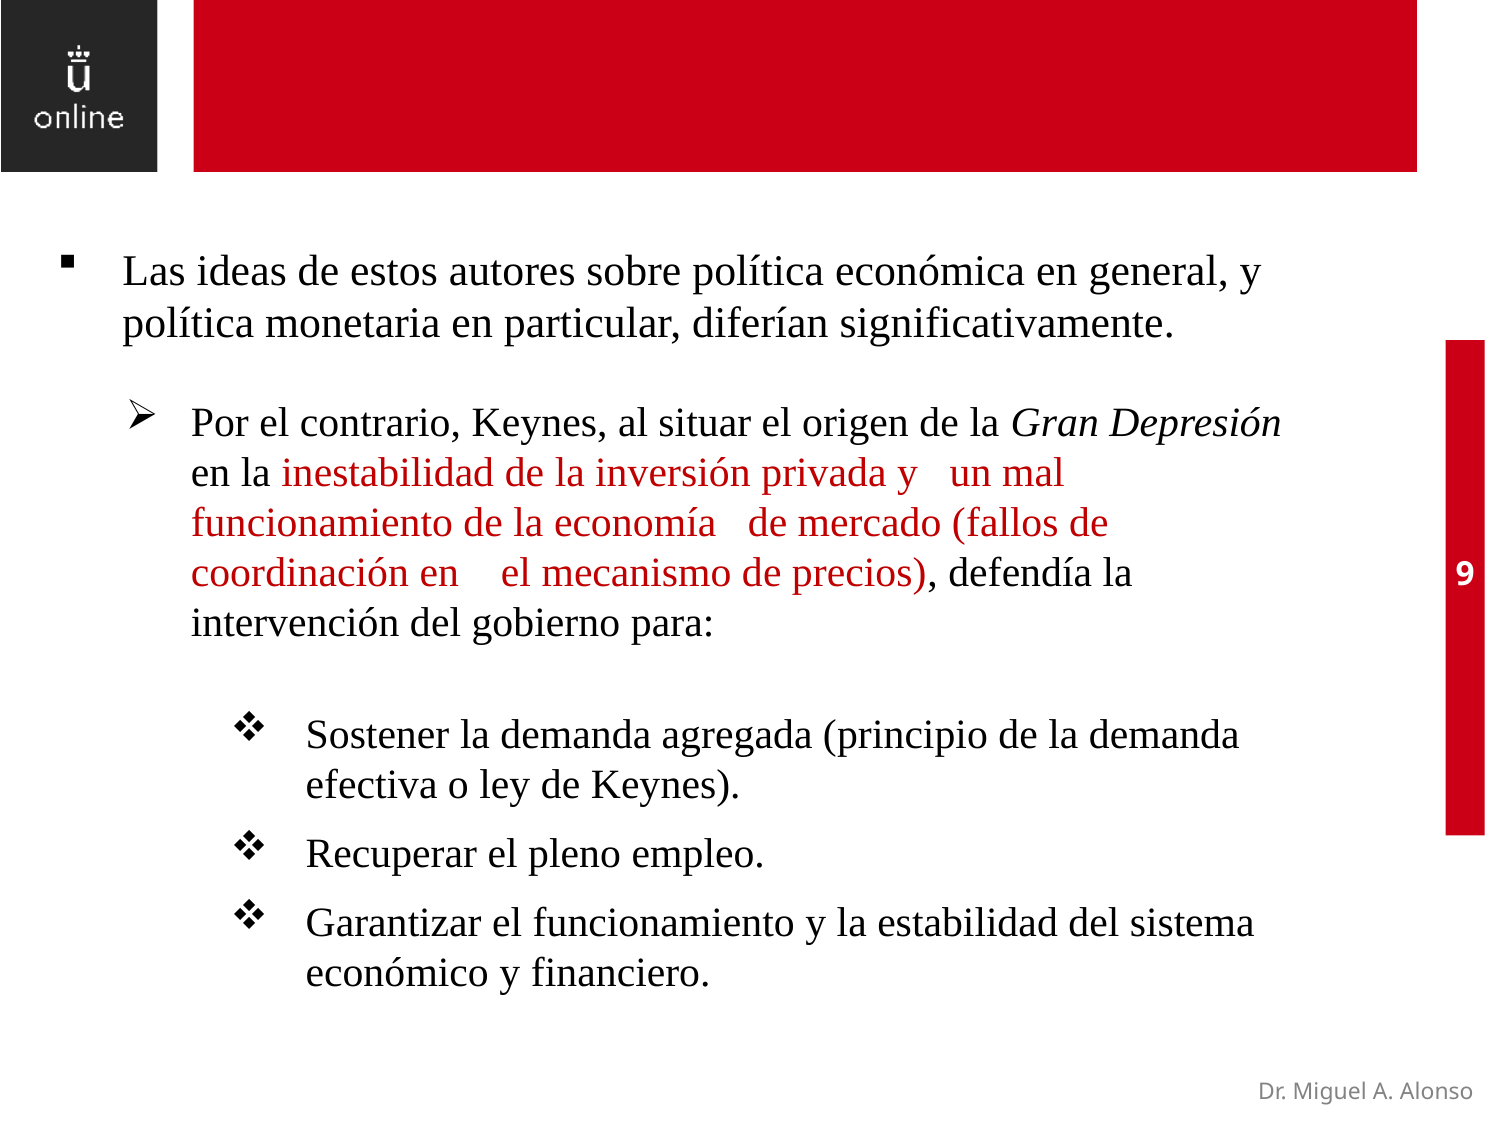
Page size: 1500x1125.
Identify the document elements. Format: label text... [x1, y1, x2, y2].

text_box Las ideas de estos autores sobre política económica en general, y política monetaria en particular, diferían significativamente. [32, 233, 1374, 354]
footer Dr. Miguel A. Alonso [503, 1060, 1490, 1121]
text_box Por el contrario, Keynes, al situar el origen de la Gran Depresión en la inestabilidad de la inversión privada y un mal funcionamiento de la economía de mercado (fallos de coordinación en el mecanismo de precios), defendía la intervención del gobierno para: [100, 387, 1304, 703]
slide_number 9 [1423, 544, 1500, 605]
picture [17, 31, 141, 154]
text_box Sostener la demanda agregada (principio de la demanda efectiva o ley de Keynes). Recuperar el pleno empleo. Garantizar el funcionamiento y la estabilidad del sistema económico y financiero. [215, 703, 1272, 1002]
